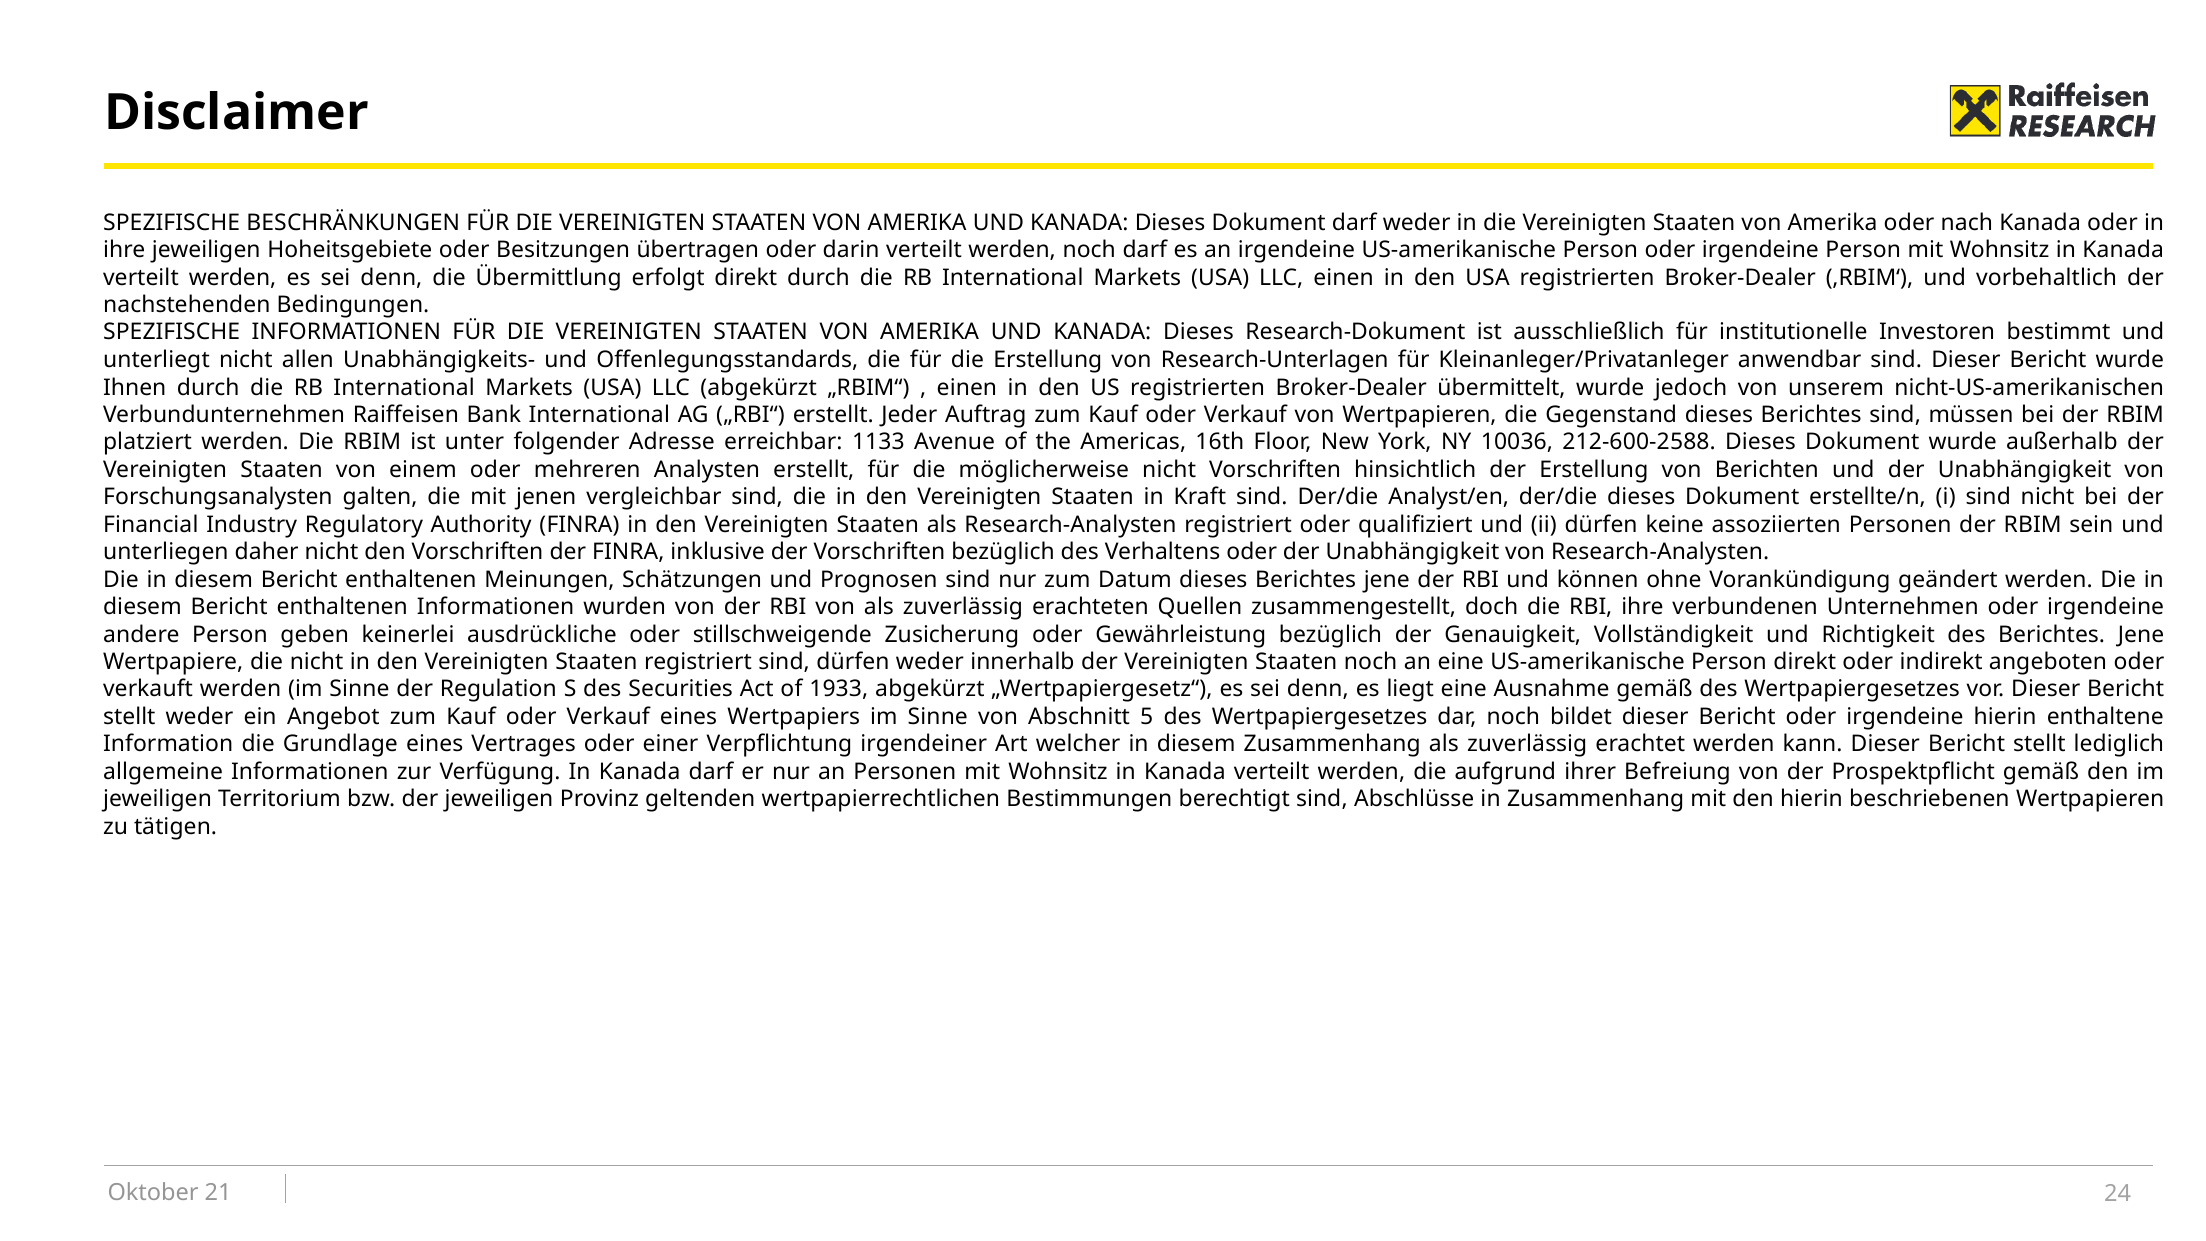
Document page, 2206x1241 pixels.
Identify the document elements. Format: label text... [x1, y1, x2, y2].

title Disclaimer [104, 82, 1835, 144]
picture [1938, 75, 2167, 144]
text_box SPEZIFISCHE BESCHRÄNKUNGEN FÜR DIE VEREINIGTEN STAATEN VON AMERIKA UND KANADA: Dieses Dokument darf weder in die Vereinigten Staaten von Amerika oder nach Kanada oder in ihre jeweiligen Hoheitsgebiete oder Besitzungen übertragen oder darin verteilt werden, noch darf es an irgendeine US-amerikanische Person oder irgendeine Person mit Wohnsitz in Kanada verteilt werden, es sei denn, die Übermittlung erfolgt direkt durch die RB International Markets (USA) LLC, einen in den USA registrierten Broker-Dealer (‚RBIM‘), und vorbehaltlich der nachstehenden Bedingungen. SPEZIFISCHE INFORMATIONEN FÜR DIE VEREINIGTEN STAATEN VON AMERIKA UND KANADA: Dieses Research-Dokument ist ausschließlich für institutionelle Investoren bestimmt und unterliegt nicht allen Unabhängigkeits- und Offenlegungsstandards, die für die Erstellung von Research-Unterlagen für Kleinanleger/Privatanleger anwendbar sind. Dieser Bericht wurde Ihnen durch die RB International Markets (USA) LLC (abgekürzt „RBIM“) , einen in den US registrierten Broker-Dealer übermittelt, wurde jedoch von unserem nicht-US-amerikanischen Verbundunternehmen Raiffeisen Bank International AG („RBI“) erstellt. Jeder Auftrag zum Kauf oder Verkauf von Wertpapieren, die Gegenstand dieses Berichtes sind, müssen bei der RBIM platziert werden. Die RBIM ist unter folgender Adresse erreichbar: 1133 Avenue of the Americas, 16th Floor, New York, NY 10036, 212-600-2588. Dieses Dokument wurde außerhalb der Vereinigten Staaten von einem oder mehreren Analysten erstellt, für die möglicherweise nicht Vorschriften hinsichtlich der Erstellung von Berichten und der Unabhängigkeit von Forschungsanalysten galten, die mit jenen vergleichbar sind, die in den Vereinigten Staaten in Kraft sind. Der/die Analyst/en, der/die dieses Dokument erstellte/n, (i) sind nicht bei der Financial Industry Regulatory Authority (FINRA) in den Vereinigten Staaten als Research-Analysten registriert oder qualifiziert und (ii) dürfen keine assoziierten Personen der RBIM sein und unterliegen daher nicht den Vorschriften der FINRA, inklusive der Vorschriften bezüglich des Verhaltens oder der Unabhängigkeit von Research-Analysten. Die in diesem Bericht enthaltenen Meinungen, Schätzungen und Prognosen sind nur zum Datum dieses Berichtes jene der RBI und können ohne Vorankündigung geändert werden. Die in diesem Bericht enthaltenen Informationen wurden von der RBI von als zuverlässig erachteten Quellen zusammengestellt, doch die RBI, ihre verbundenen Unternehmen oder irgendeine andere Person geben keinerlei ausdrückliche oder stillschweigende Zusicherung oder Gewährleistung bezüglich der Genauigkeit, Vollständigkeit und Richtigkeit des Berichtes. Jene Wertpapiere, die nicht in den Vereinigten Staaten registriert sind, dürfen weder innerhalb der Vereinigten Staaten noch an eine US-amerikanische Person direkt oder indirekt angeboten oder verkauft werden (im Sinne der Regulation S des Securities Act of 1933, abgekürzt „Wertpapiergesetz“), es sei denn, es liegt eine Ausnahme gemäß des Wertpapiergesetzes vor. Dieser Bericht stellt weder ein Angebot zum Kauf oder Verkauf eines Wertpapiers im Sinne von Abschnitt 5 des Wertpapiergesetzes dar, noch bildet dieser Bericht oder irgendeine hierin enthaltene Information die Grundlage eines Vertrages oder einer Verpflichtung irgendeiner Art welcher in diesem Zusammenhang als zuverlässig erachtet werden kann. Dieser Bericht stellt lediglich allgemeine Informationen zur Verfügung. In Kanada darf er nur an Personen mit Wohnsitz in Kanada verteilt werden, die aufgrund ihrer Befreiung von der Prospektpflicht gemäß den im jeweiligen Territorium bzw. der jeweiligen Provinz geltenden wertpapierrechtlichen Bestimmungen berechtigt sind, Abschlüsse in Zusammenhang mit den hierin beschriebenen Wertpapieren zu tätigen. [84, 197, 2186, 849]
